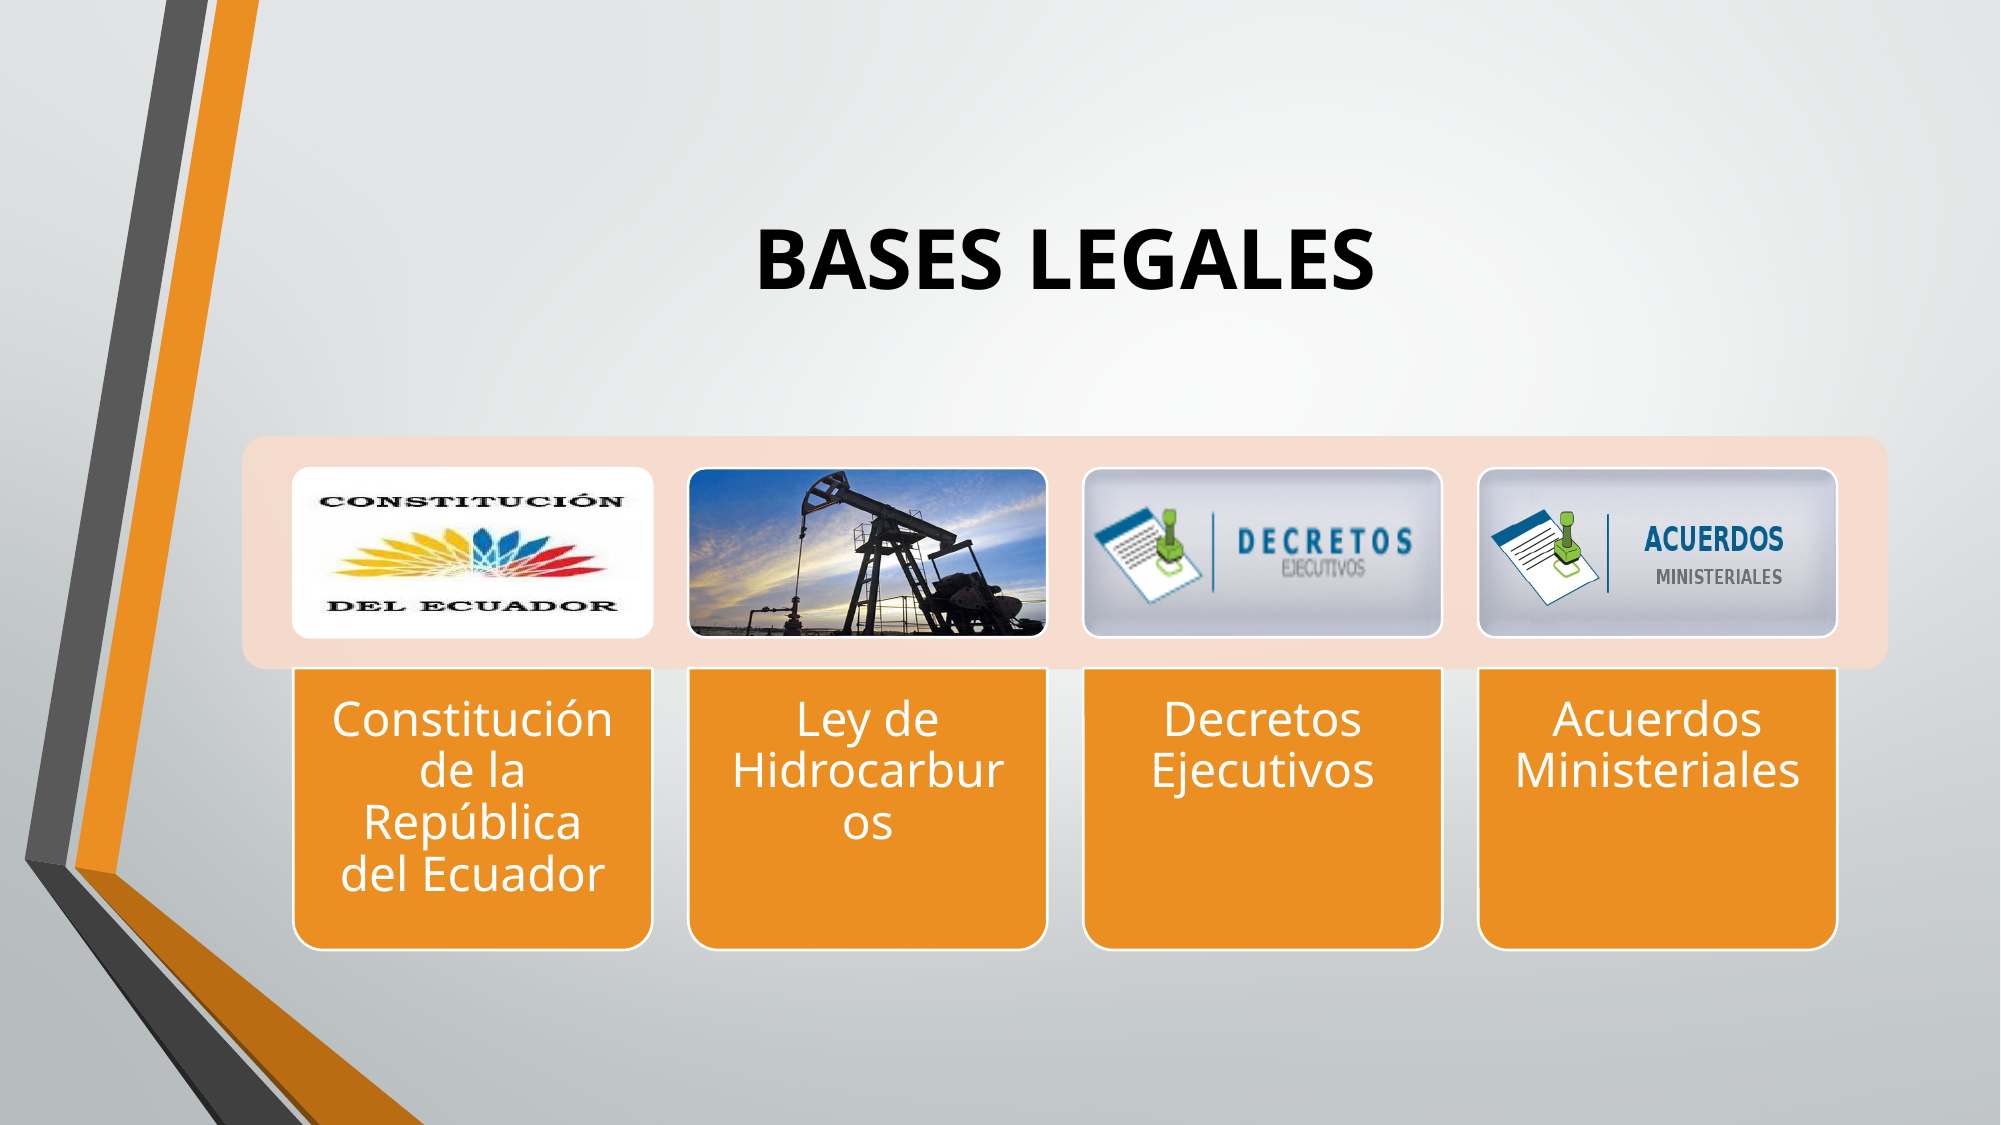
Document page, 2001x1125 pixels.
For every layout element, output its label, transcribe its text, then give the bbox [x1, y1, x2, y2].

title BASES LEGALES [243, 112, 1887, 400]
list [243, 437, 1888, 951]
